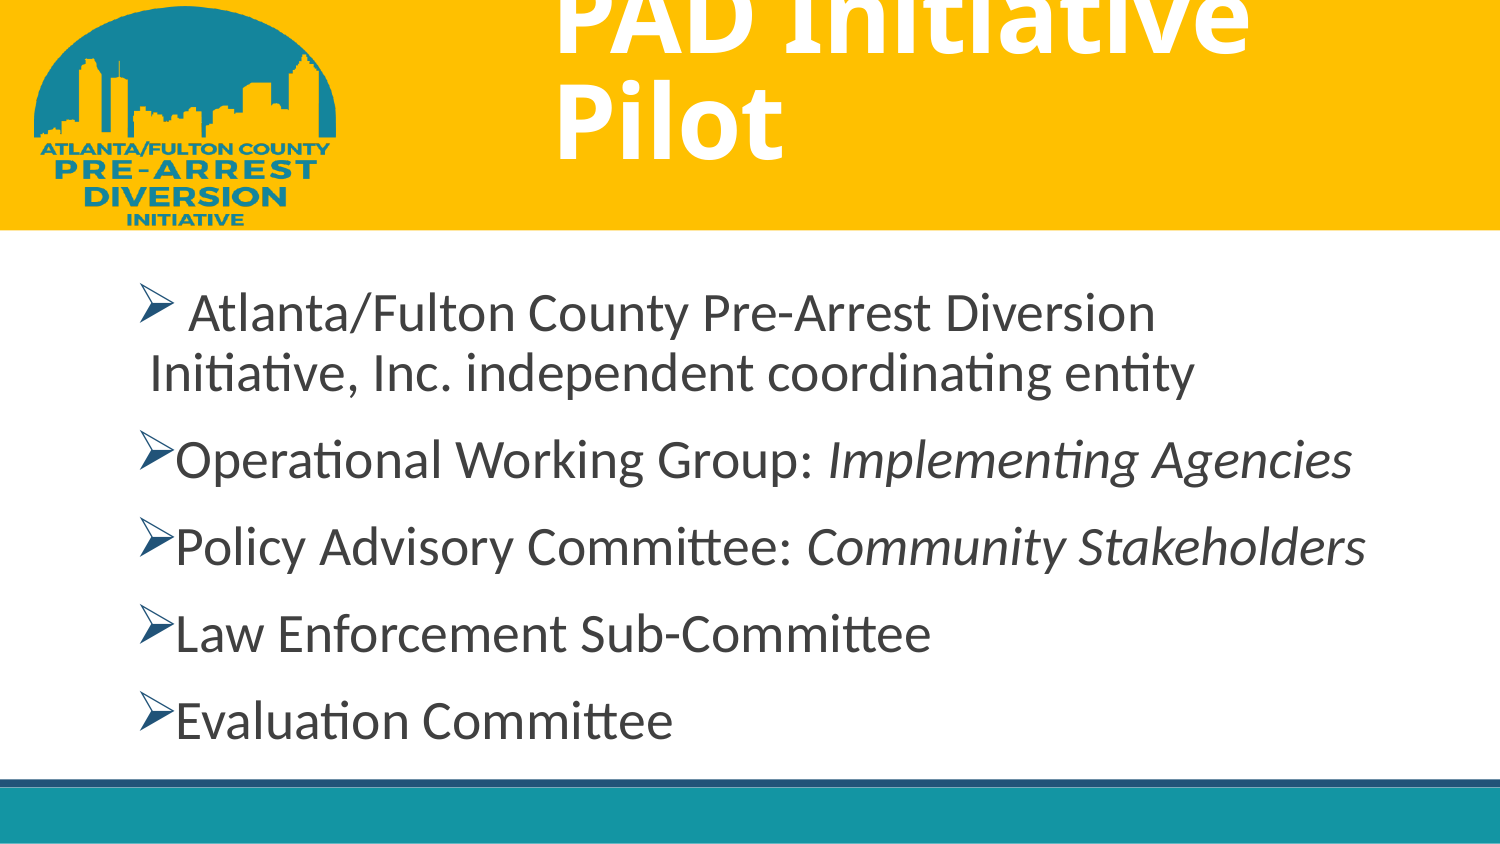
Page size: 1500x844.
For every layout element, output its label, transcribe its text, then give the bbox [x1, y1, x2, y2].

list Atlanta/Fulton County Pre-Arrest Diversion Initiative, Inc. independent coordinating entity Operational Working Group: Implementing Agencies Policy Advisory Committee: Community Stakeholders Law Enforcement Sub-Committee Evaluation Committee [135, 276, 1373, 772]
title PAD Initiative Pilot [536, 10, 1334, 189]
picture [33, 6, 336, 231]
text_box [0, 0, 1500, 231]
